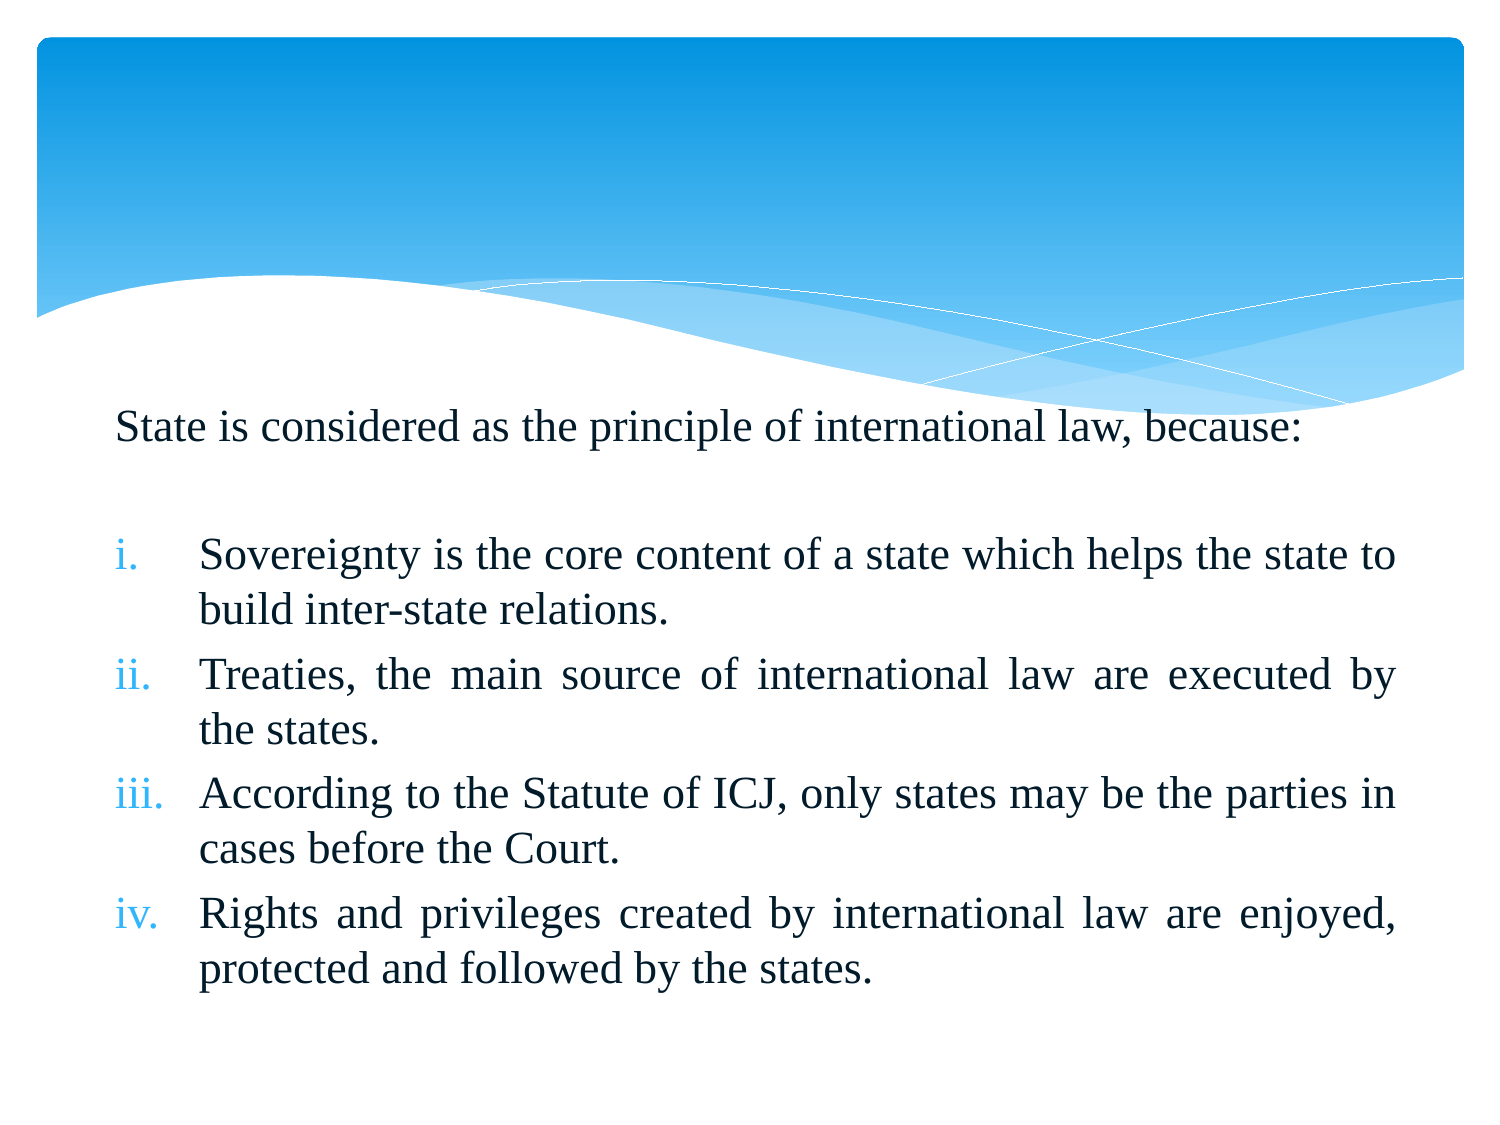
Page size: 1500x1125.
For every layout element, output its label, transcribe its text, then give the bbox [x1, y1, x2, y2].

list State is considered as the principle of international law, because: Sovereignty is the core content of a state which helps the state to build inter-state relations. Treaties, the main source of international law are executed by the states. According to the Statute of ICJ, only states may be the parties in cases before the Court. Rights and privileges created by international law are enjoyed, protected and followed by the states. [99, 387, 1413, 1005]
